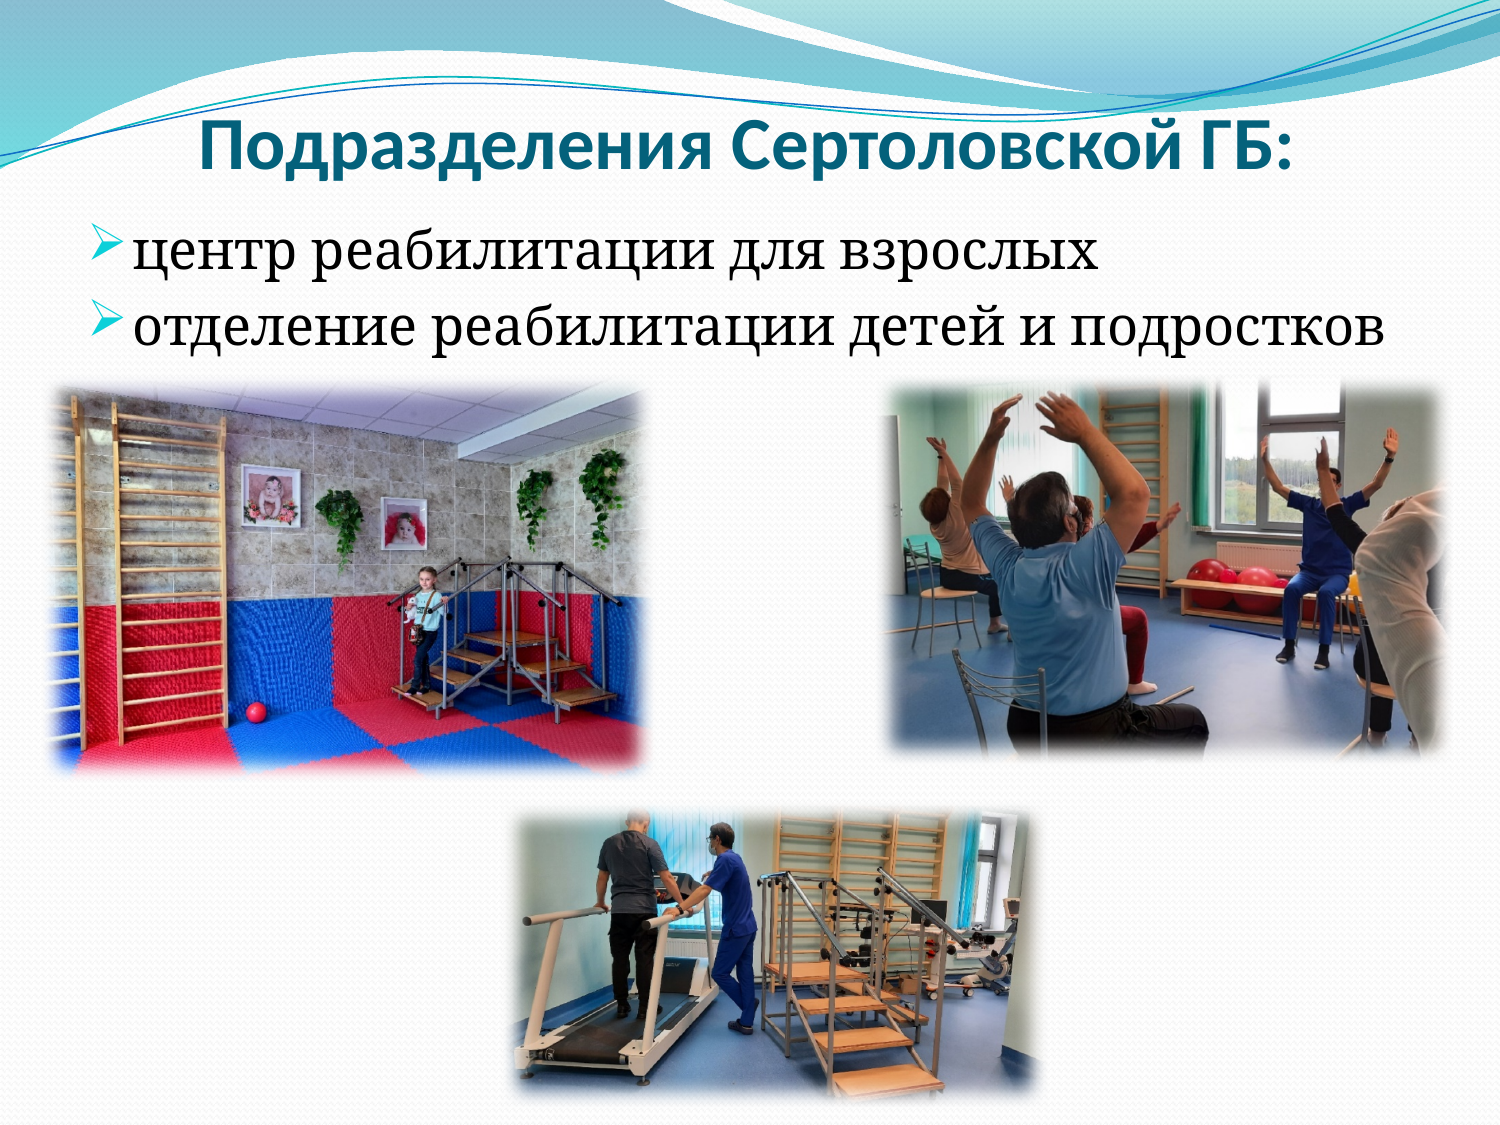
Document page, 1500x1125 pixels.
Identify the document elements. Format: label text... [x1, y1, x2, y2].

list центр реабилитации для взрослых отделение реабилитации детей и подростков [72, 208, 1423, 1012]
picture [872, 373, 1454, 767]
picture [41, 373, 656, 783]
title Подразделения Сертоловской ГБ: [72, 19, 1423, 185]
picture [501, 801, 1049, 1110]
